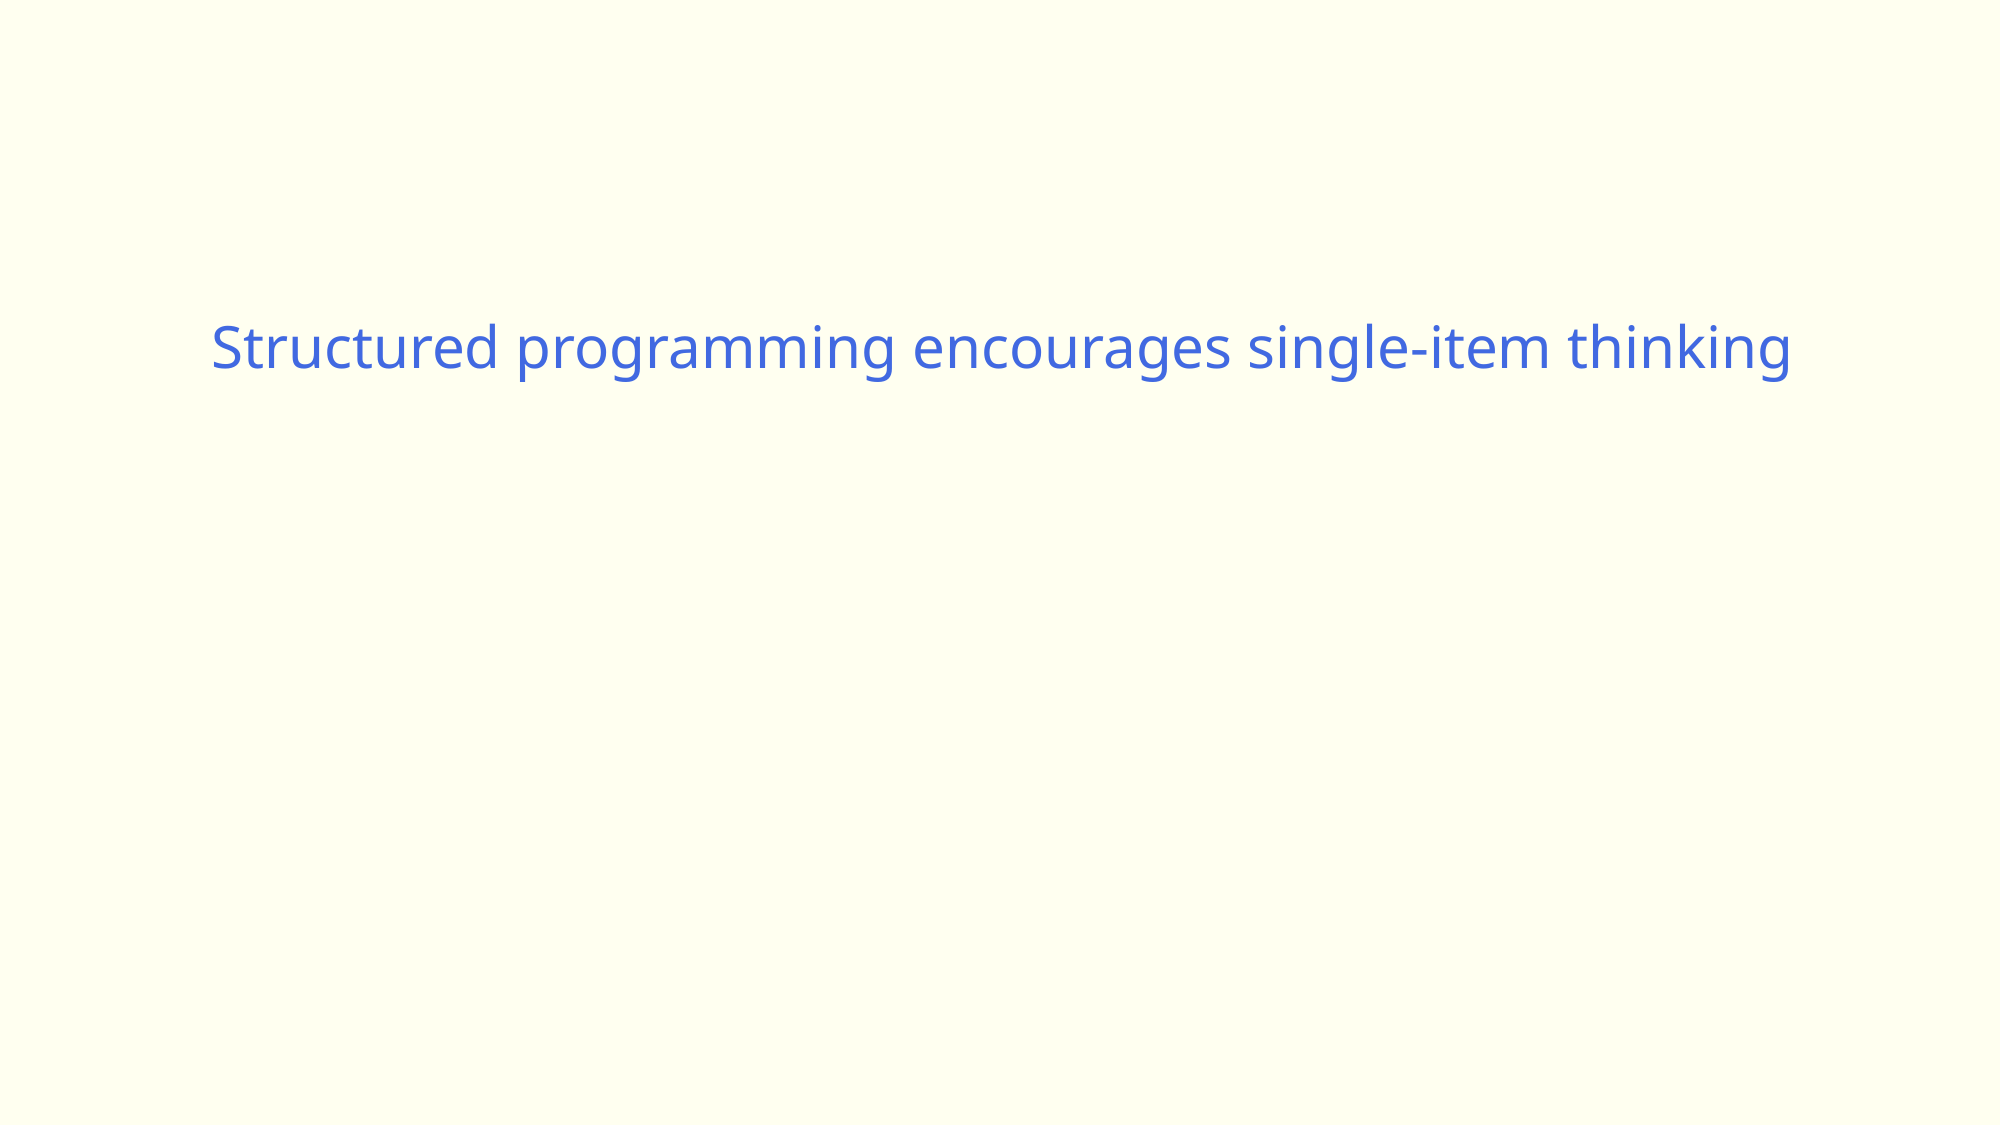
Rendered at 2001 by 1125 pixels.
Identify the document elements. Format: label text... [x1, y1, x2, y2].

list Structured programming encourages single-item thinking [31, 29, 1974, 1020]
